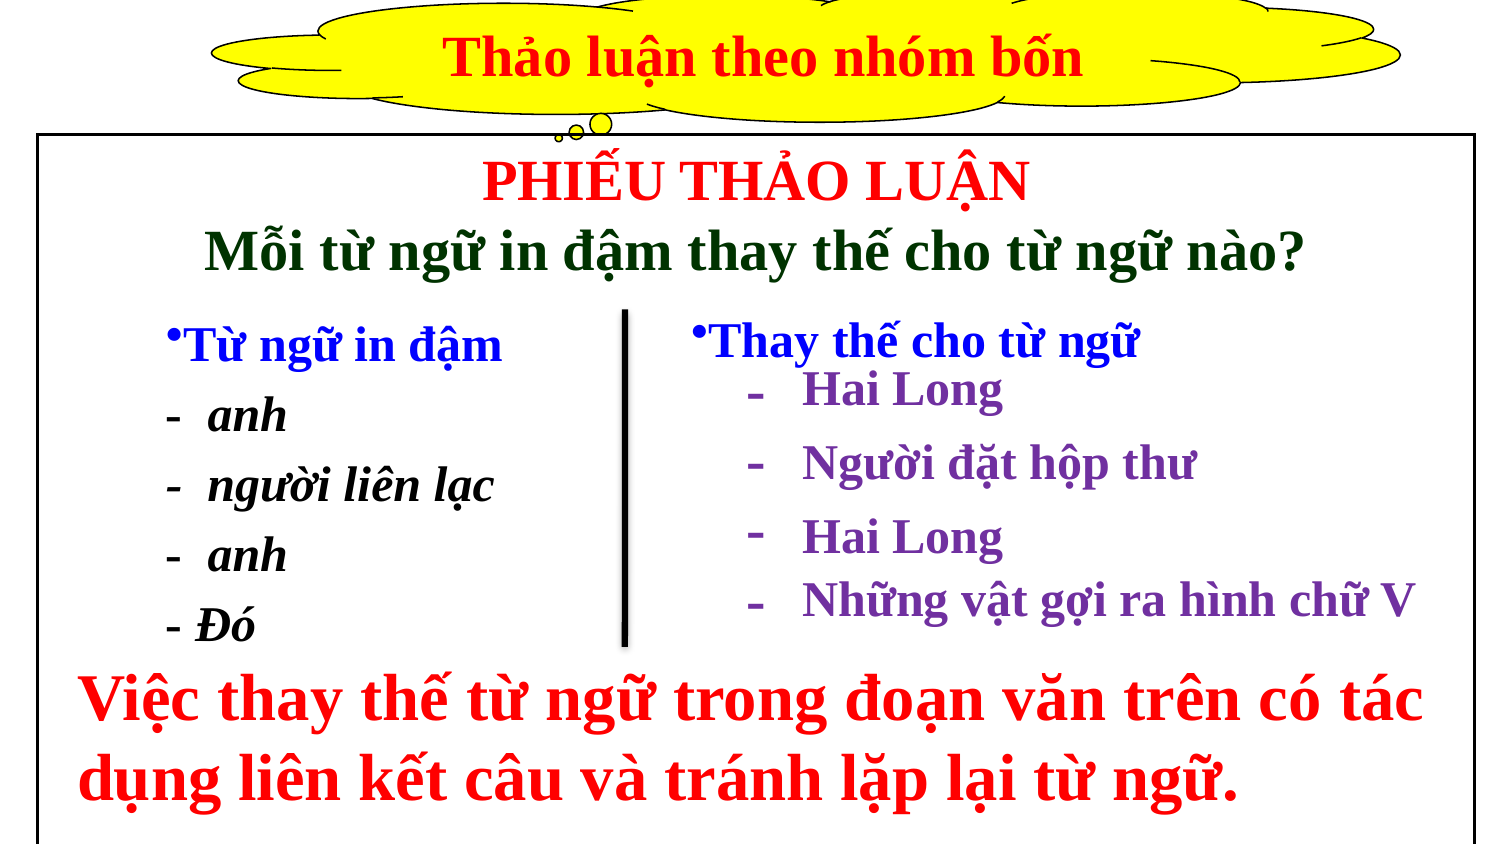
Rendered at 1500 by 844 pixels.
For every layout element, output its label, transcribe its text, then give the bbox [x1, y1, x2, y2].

text_box PHIẾU THẢO LUẬN Mỗi từ ngữ in đậm thay thế cho từ ngữ nào? - - - - [37, 134, 1475, 844]
text_box Hai Long [787, 347, 1113, 421]
text_box Người đặt hộp thư [774, 421, 1363, 497]
text_box Hai Long [787, 496, 1113, 559]
text_box Việc thay thế từ ngữ trong đoạn văn trên có tác dụng liên kết câu và tránh lặp lại từ ngữ. [62, 646, 1442, 822]
text_box Những vật gợi ra hình chữ V [737, 559, 1438, 635]
text_box Từ ngữ in đậm - anh - người liên lạc - anh - Đó [151, 303, 614, 646]
text_box Thảo luận theo nhóm bốn [211, 0, 1401, 134]
